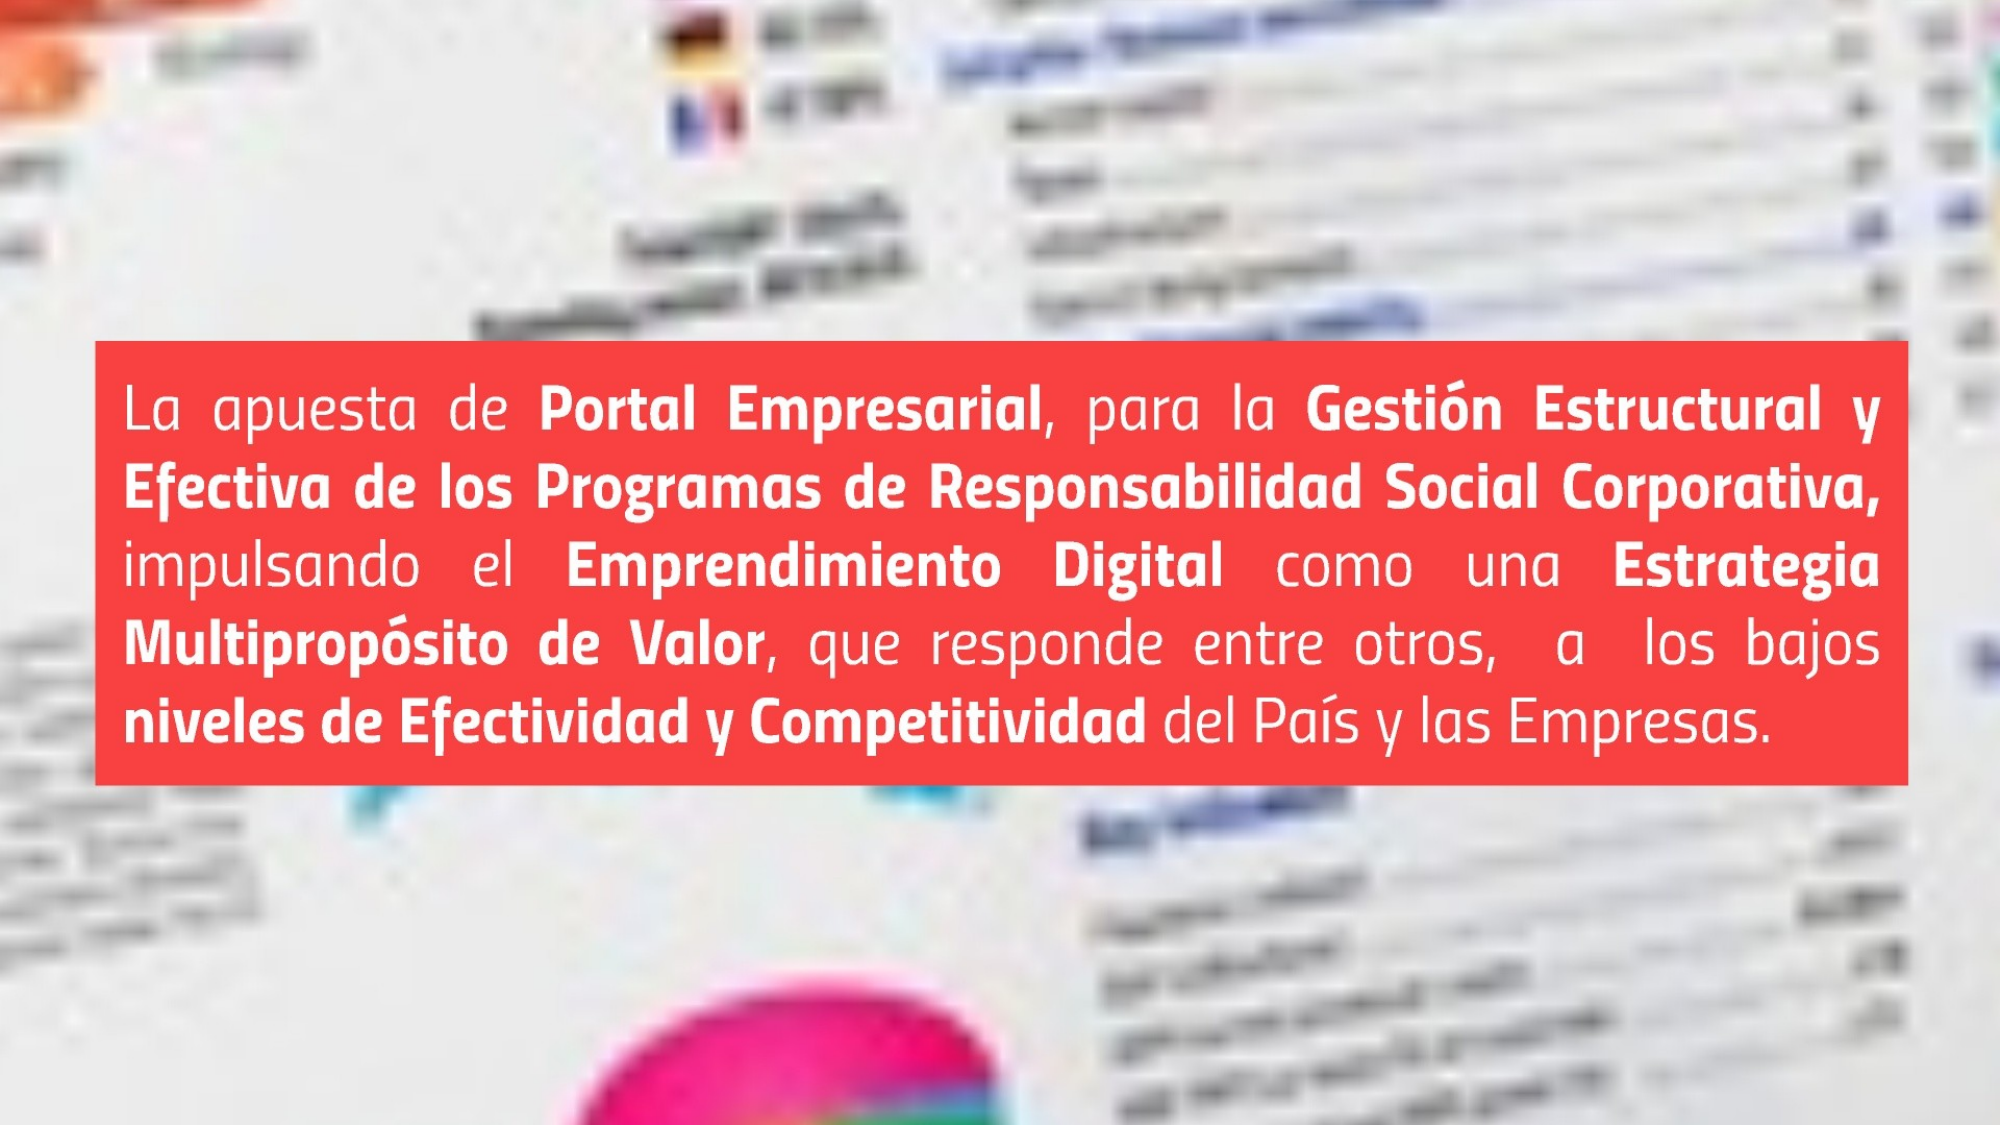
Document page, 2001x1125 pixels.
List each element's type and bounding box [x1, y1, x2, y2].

text_box [0, 0, 2000, 1125]
